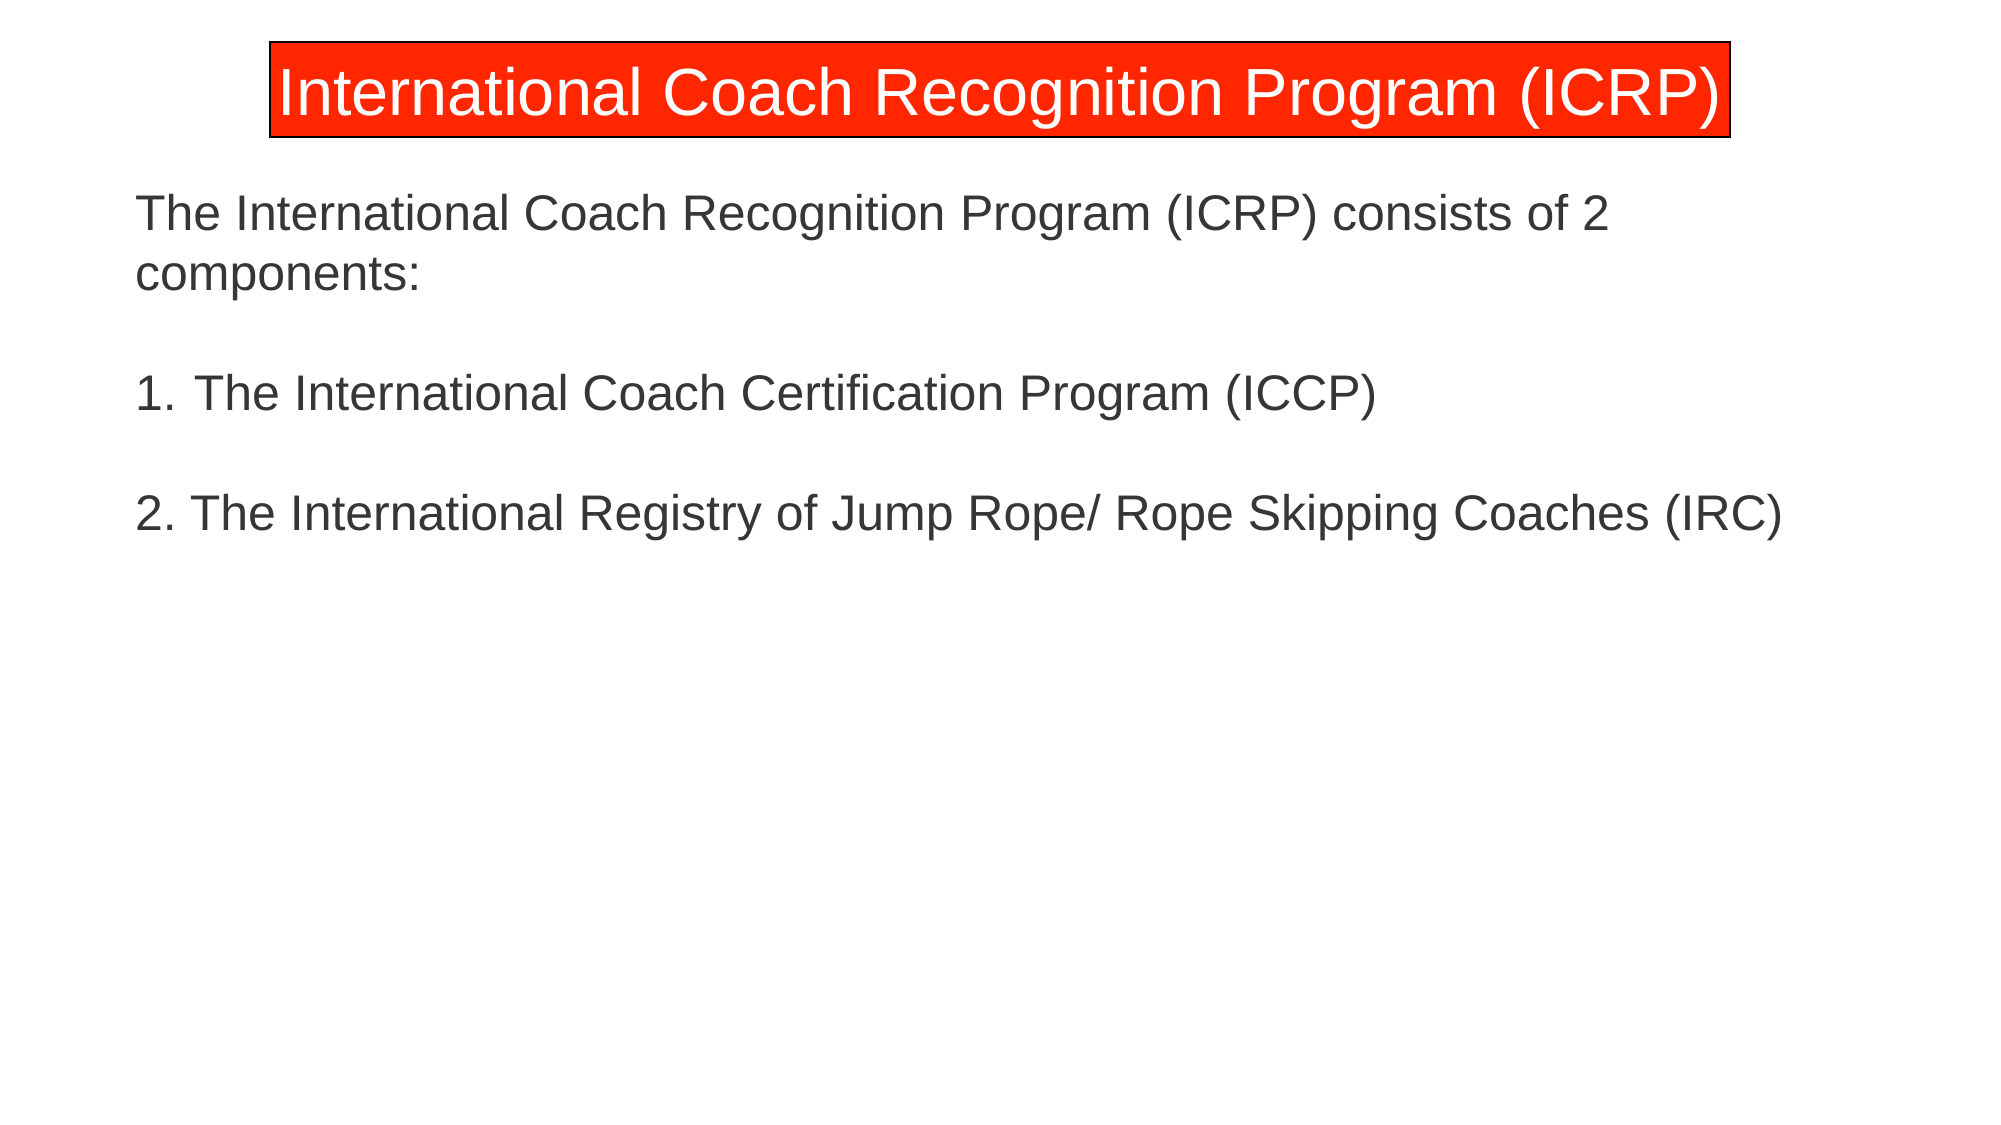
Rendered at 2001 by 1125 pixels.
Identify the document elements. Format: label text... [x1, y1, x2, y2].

text_box The International Coach Recognition Program (ICRP) consists of 2 components: The International Coach Certification Program (ICCP) 2. The International Registry of Jump Rope/ Rope Skipping Coaches (IRC) [127, 173, 1873, 551]
text_box International Coach Recognition Program (ICRP) [270, 41, 1730, 137]
